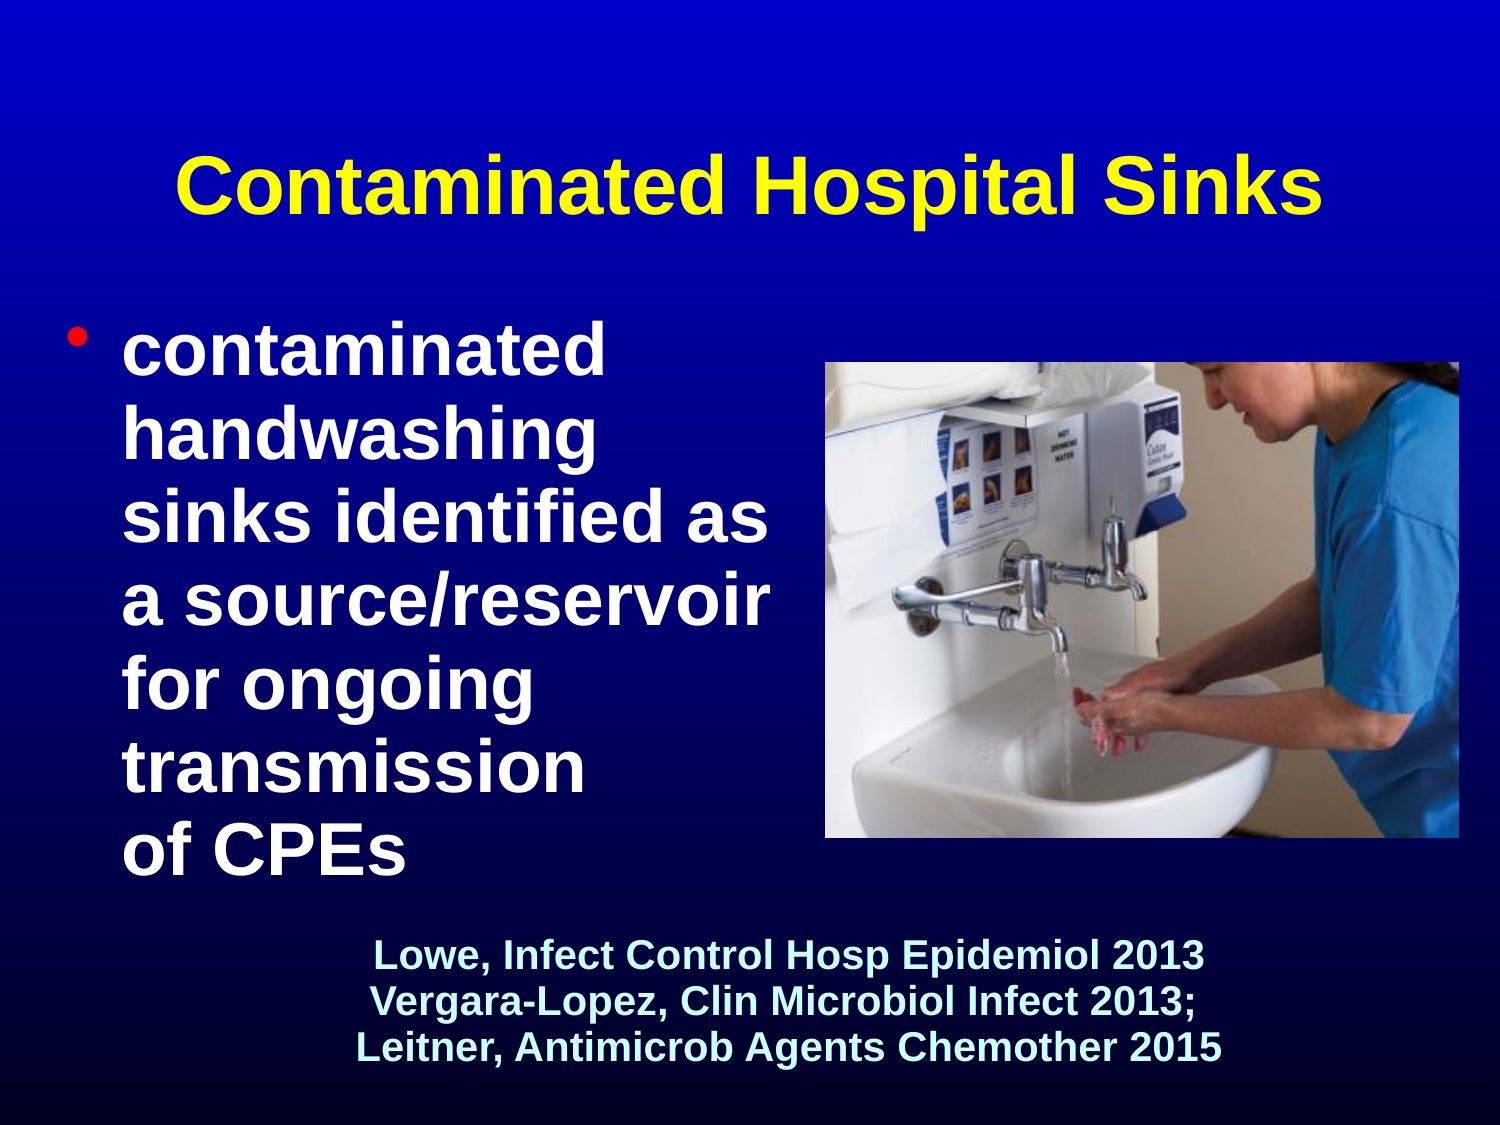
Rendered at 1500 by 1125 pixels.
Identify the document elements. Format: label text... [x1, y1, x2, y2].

title Contaminated Hospital Sinks [112, 87, 1388, 275]
list contaminated handwashing sinks identified as a source/reservoir for ongoing transmission of CPEs [50, 299, 800, 975]
text_box Lowe, Infect Control Hosp Epidemiol 2013 Vergara-Lopez, Clin Microbiol Infect 2013; Leitner, Antimicrob Agents Chemother 2015 [340, 924, 1238, 1078]
picture [824, 362, 1459, 838]
